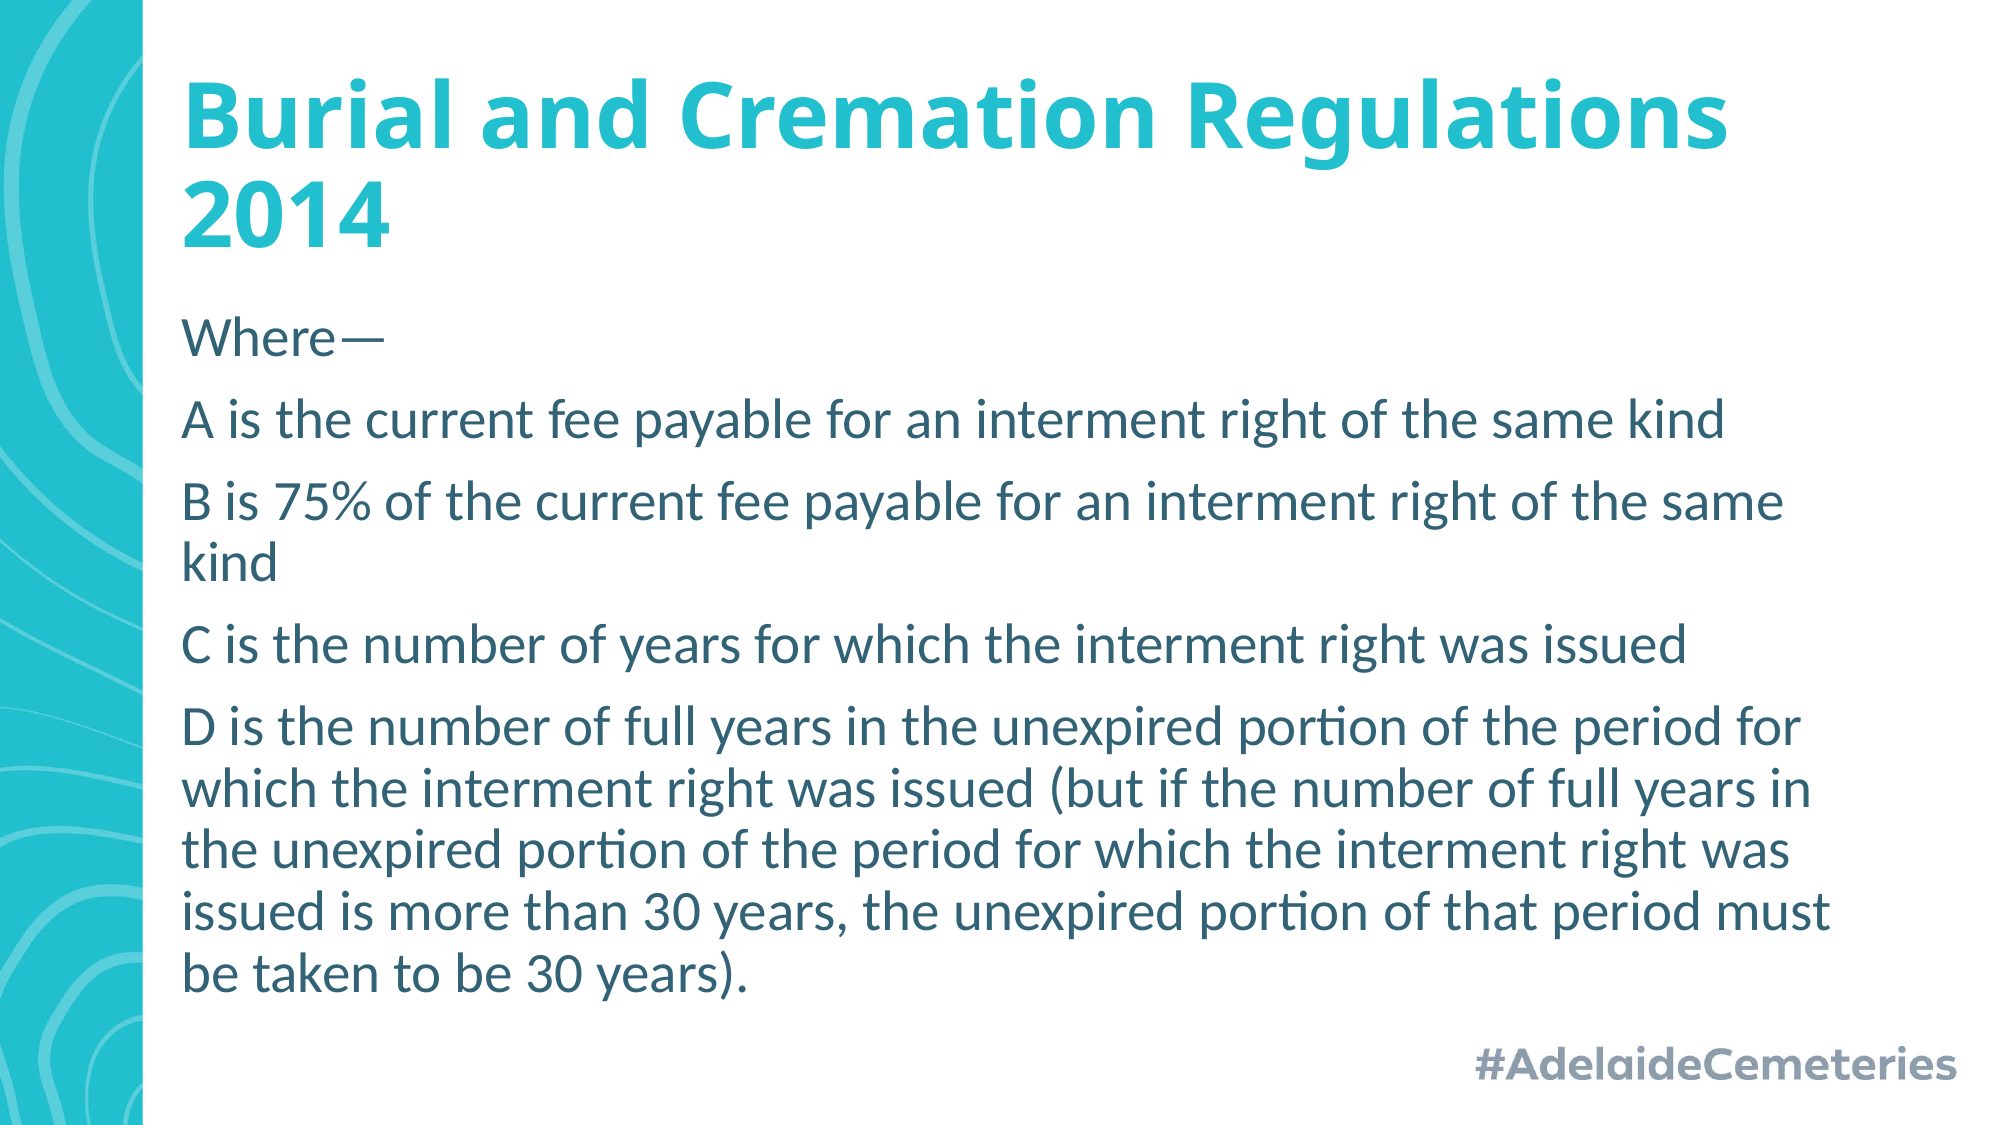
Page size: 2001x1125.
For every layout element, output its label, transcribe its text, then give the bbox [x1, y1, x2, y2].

picture [0, 0, 2001, 1125]
list Where— A is the current fee payable for an interment right of the same kind B is 75% of the current fee payable for an interment right of the same kind C is the number of years for which the interment right was issued D is the number of full years in the unexpired portion of the period for which the interment right was issued (but if the number of full years in the unexpired portion of the period for which the interment right was issued is more than 30 years, the unexpired portion of that period must be taken to be 30 years). [165, 299, 1891, 1014]
title Burial and Cremation Regulations 2014 [165, 59, 1891, 278]
